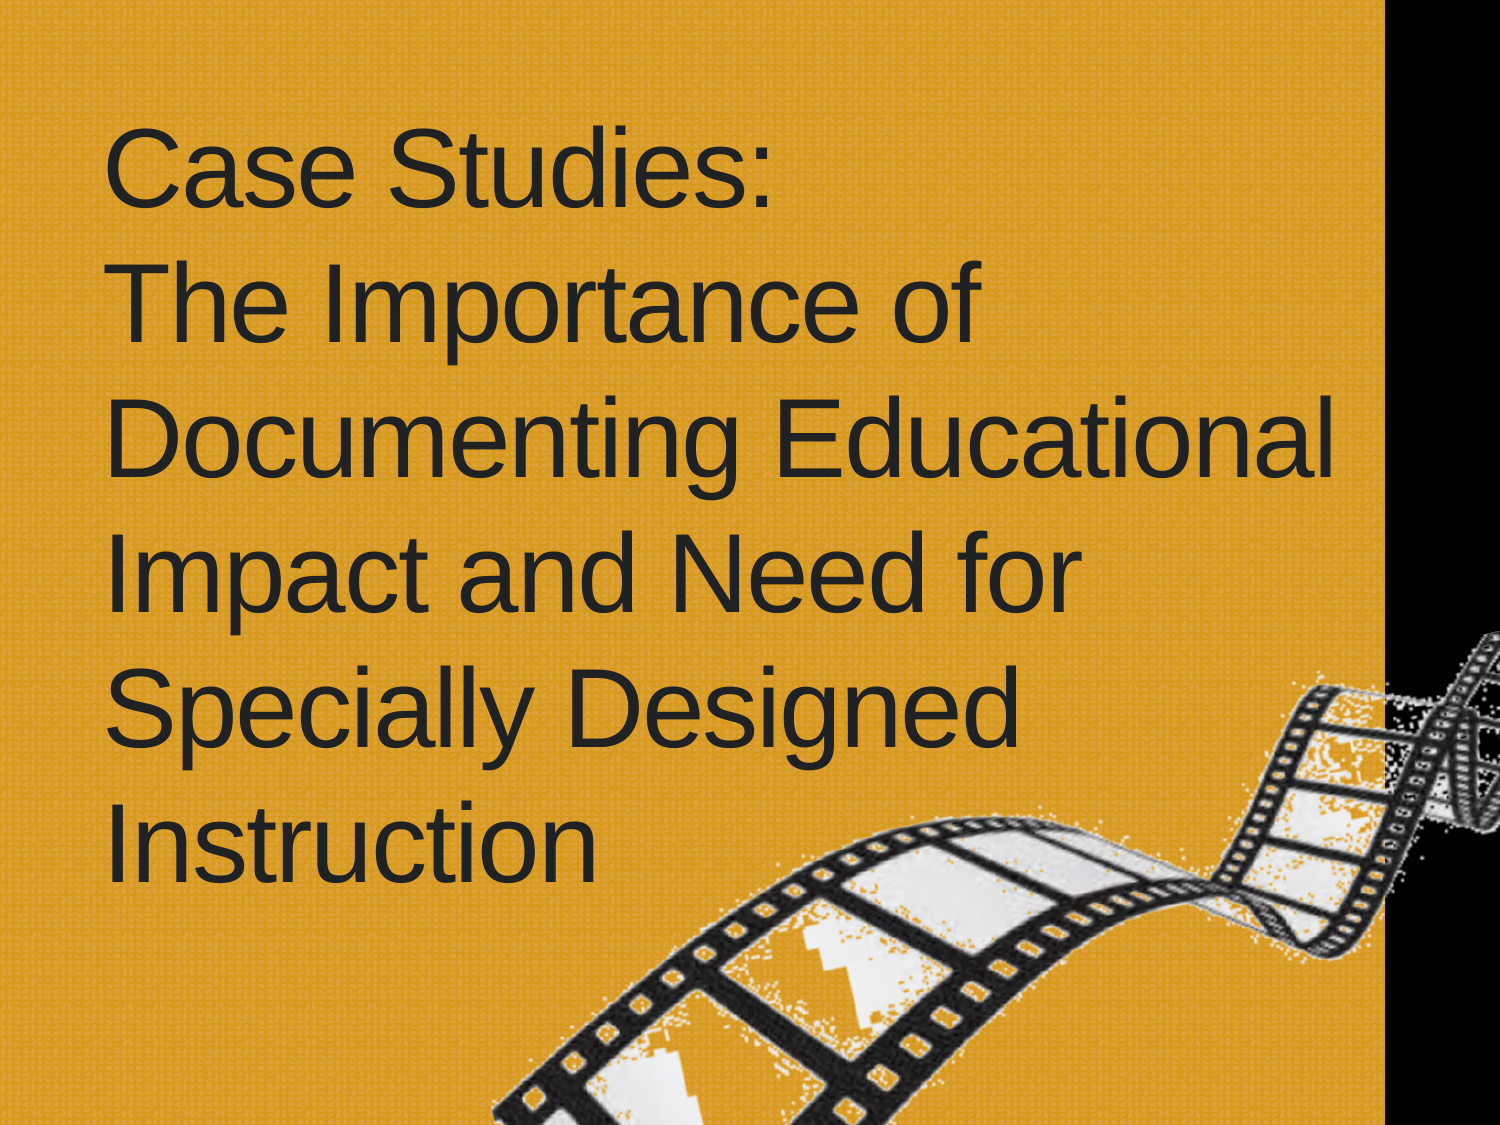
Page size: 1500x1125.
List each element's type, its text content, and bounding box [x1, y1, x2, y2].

title Case Studies: The Importance of Documenting Educational Impact and Need for Specially Designed Instruction [87, 87, 1369, 650]
picture [439, 632, 1500, 1125]
